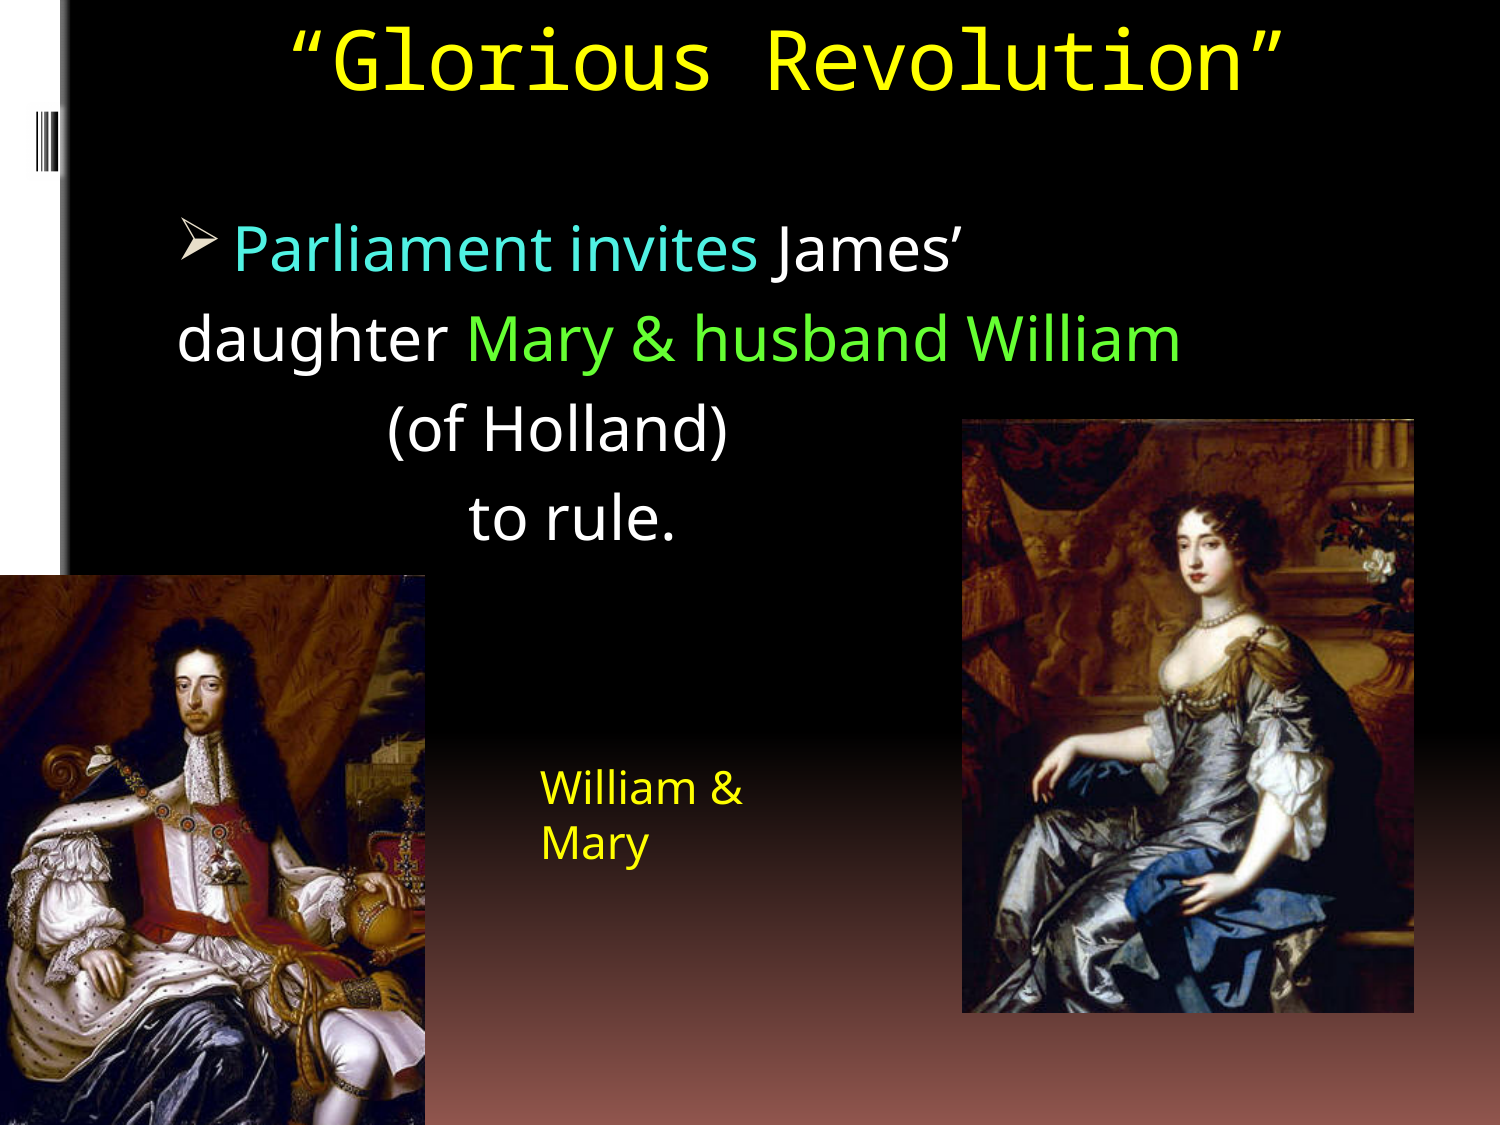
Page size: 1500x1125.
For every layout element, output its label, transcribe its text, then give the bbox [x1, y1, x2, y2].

list Parliament invites James’ daughter Mary & husband William (of Holland) to rule. [150, 112, 1425, 1125]
text_box William & Mary [525, 751, 848, 876]
picture [0, 575, 426, 1125]
title “Glorious Revolution” [150, 0, 1425, 112]
picture [962, 418, 1415, 1013]
